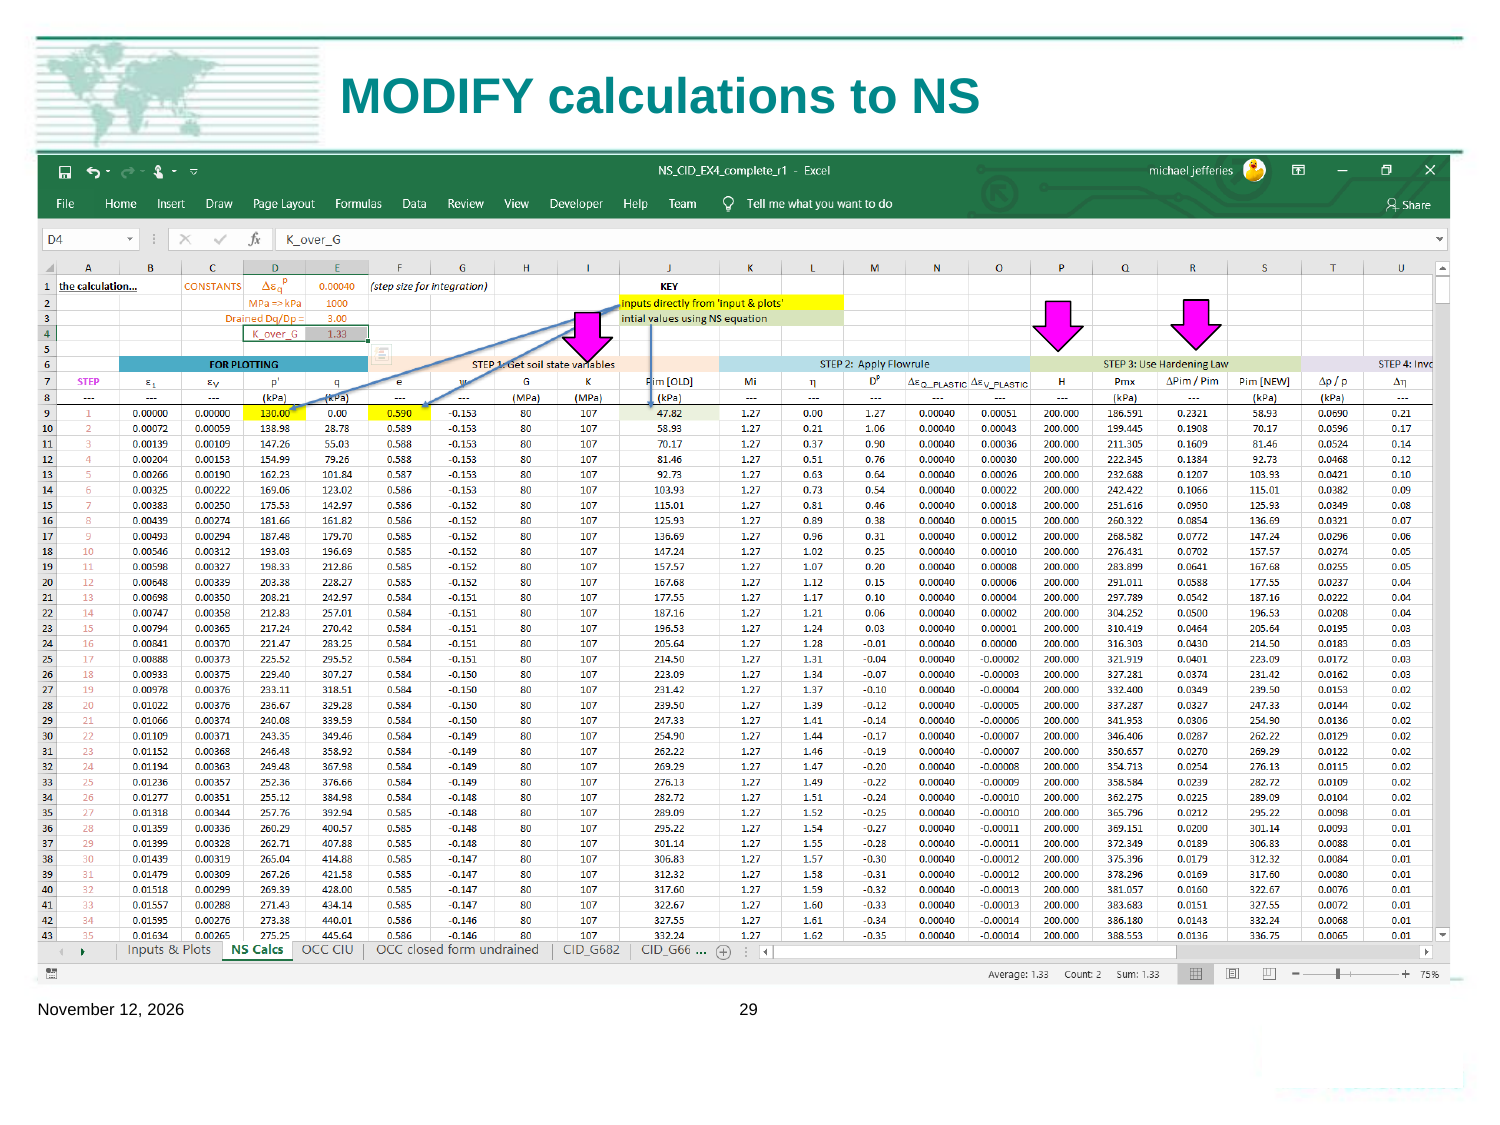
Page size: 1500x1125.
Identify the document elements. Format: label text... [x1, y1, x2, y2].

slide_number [37, 999, 388, 1020]
title MODIFY calculations to NS [324, 37, 1463, 150]
picture [0, 0, 1500, 1125]
slide_number 29 [691, 999, 806, 1020]
